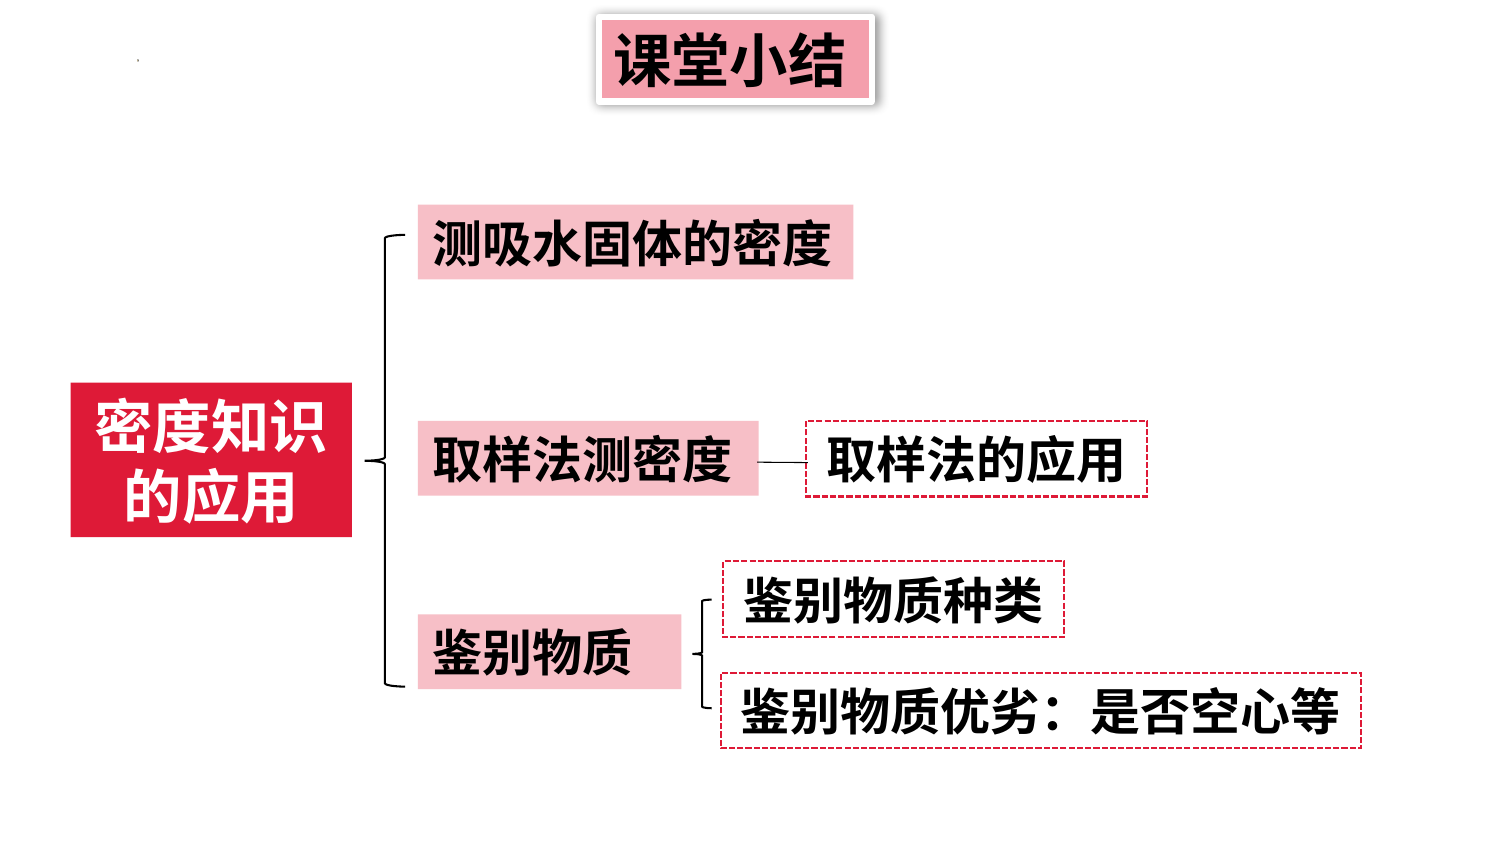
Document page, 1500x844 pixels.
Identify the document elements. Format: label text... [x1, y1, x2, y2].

text_box 测吸水固体的密度 [417, 204, 854, 280]
text_box [364, 234, 406, 688]
text_box 课堂小结 [598, 16, 872, 102]
text_box 鉴别物质种类 [722, 560, 1065, 638]
text_box 鉴别物质 [417, 614, 682, 690]
text_box [692, 599, 712, 709]
text_box 取样法的应用 [805, 420, 1148, 498]
text_box 密度知识的应用 [70, 382, 352, 538]
text_box 取样法测密度 [417, 420, 759, 496]
text_box 鉴别物质优劣：是否空心等 [720, 672, 1362, 749]
